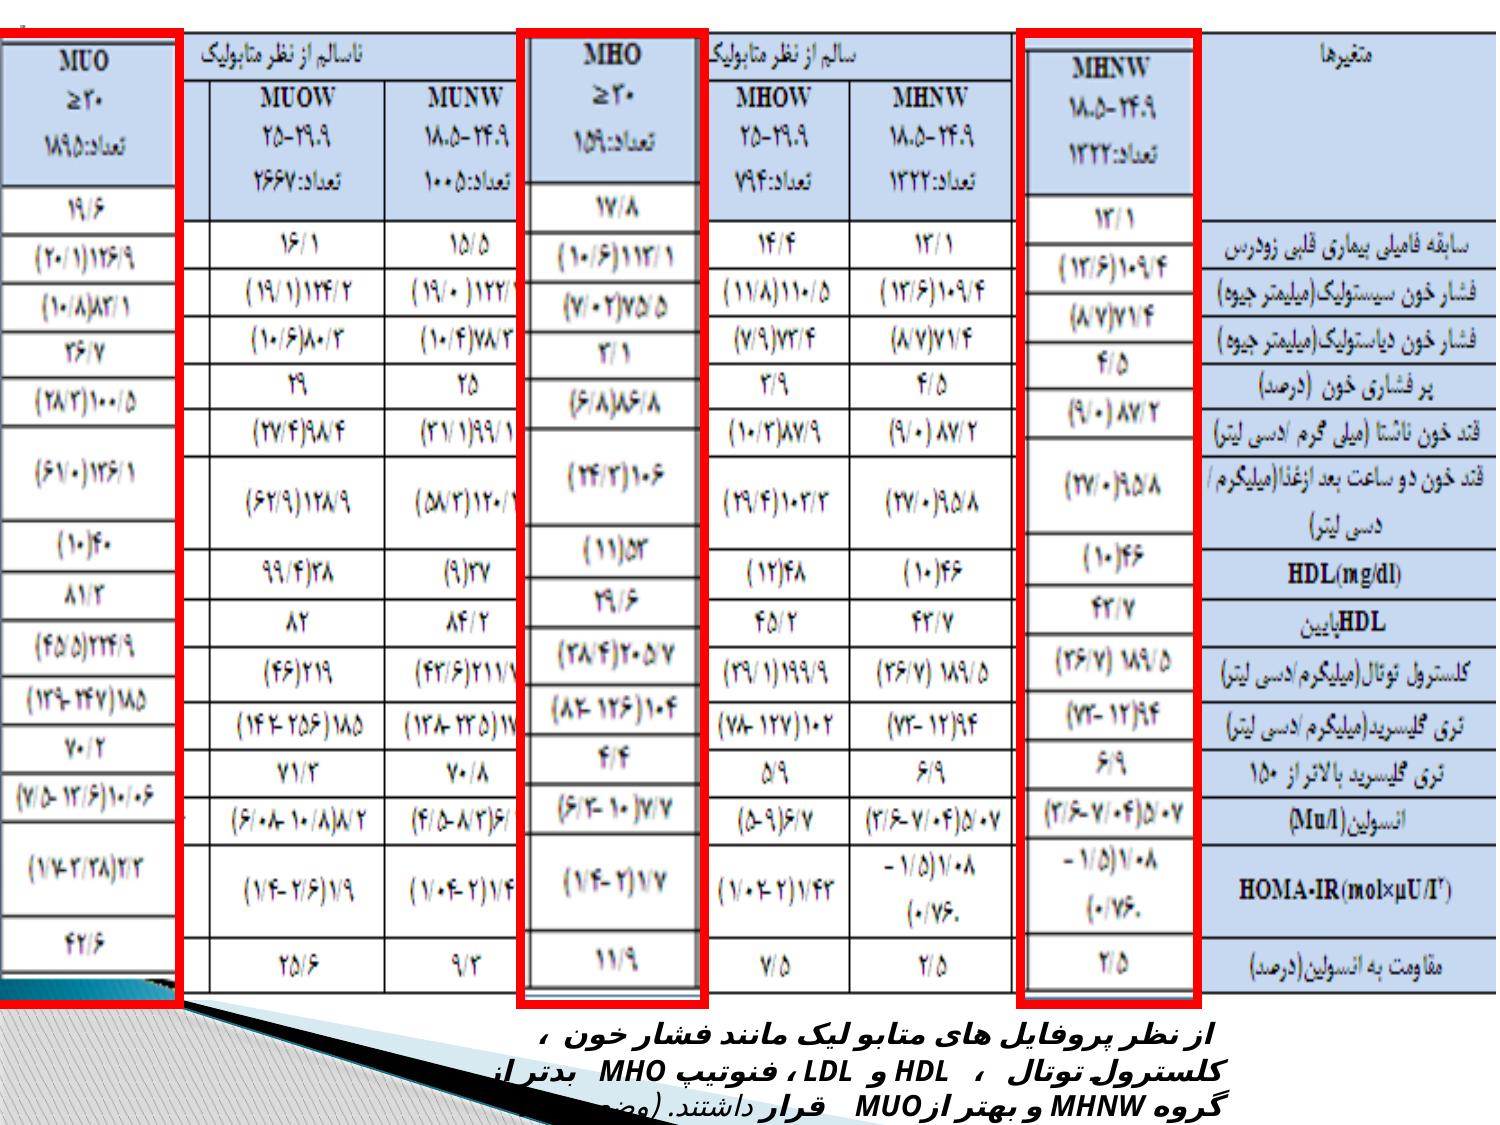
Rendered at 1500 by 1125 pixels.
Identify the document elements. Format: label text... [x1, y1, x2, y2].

picture [1024, 37, 1194, 1001]
picture [0, 37, 176, 1001]
text_box از نظر پروفایل های متابو لیک مانند فشار خون ، کلسترول توتال ، HDL و LDL ، فنوتیپ MHO بدتر از گروه MHNW و بهتر ازMUO قرار داشتند. (وضعیت حد واسط) [437, 1013, 1238, 1125]
picture [524, 37, 701, 1001]
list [19, 25, 1496, 1001]
